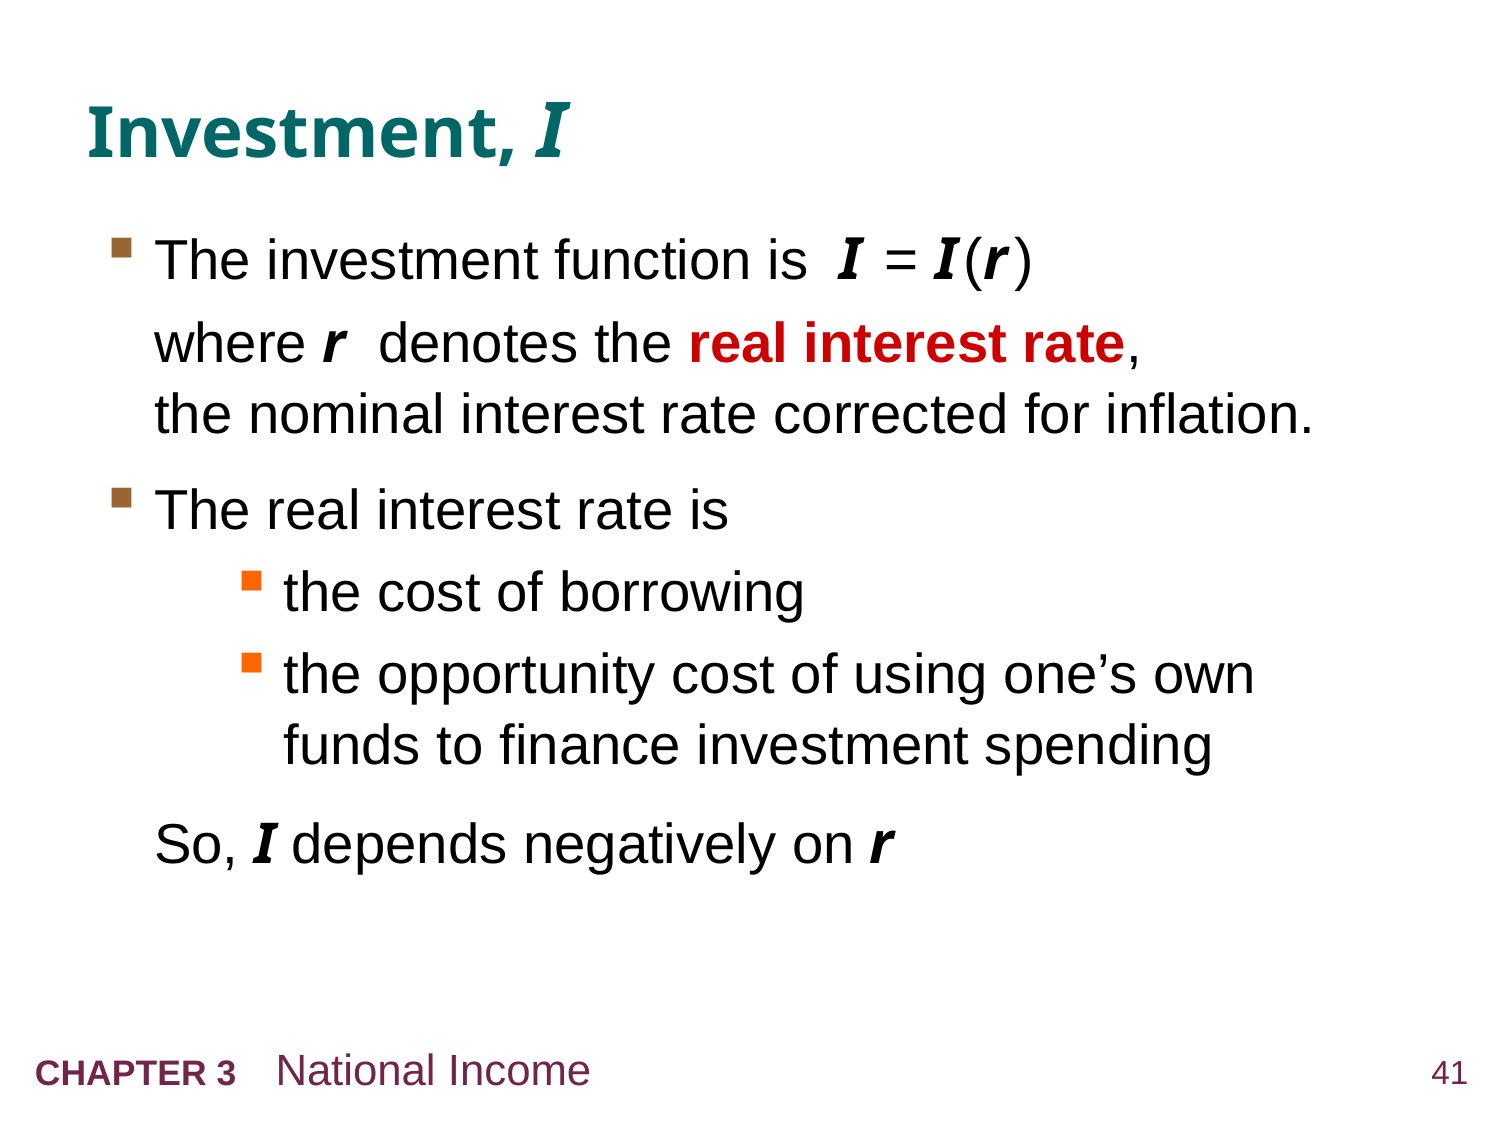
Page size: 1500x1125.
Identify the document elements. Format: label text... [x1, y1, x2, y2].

list The investment function is I = I (r ) where r denotes the real interest rate, the nominal interest rate corrected for inflation. The real interest rate is the cost of borrowing the opportunity cost of using one’s own funds to finance investment spending So, I depends negatively on r [91, 210, 1408, 1051]
title Investment, I [87, 45, 1344, 203]
